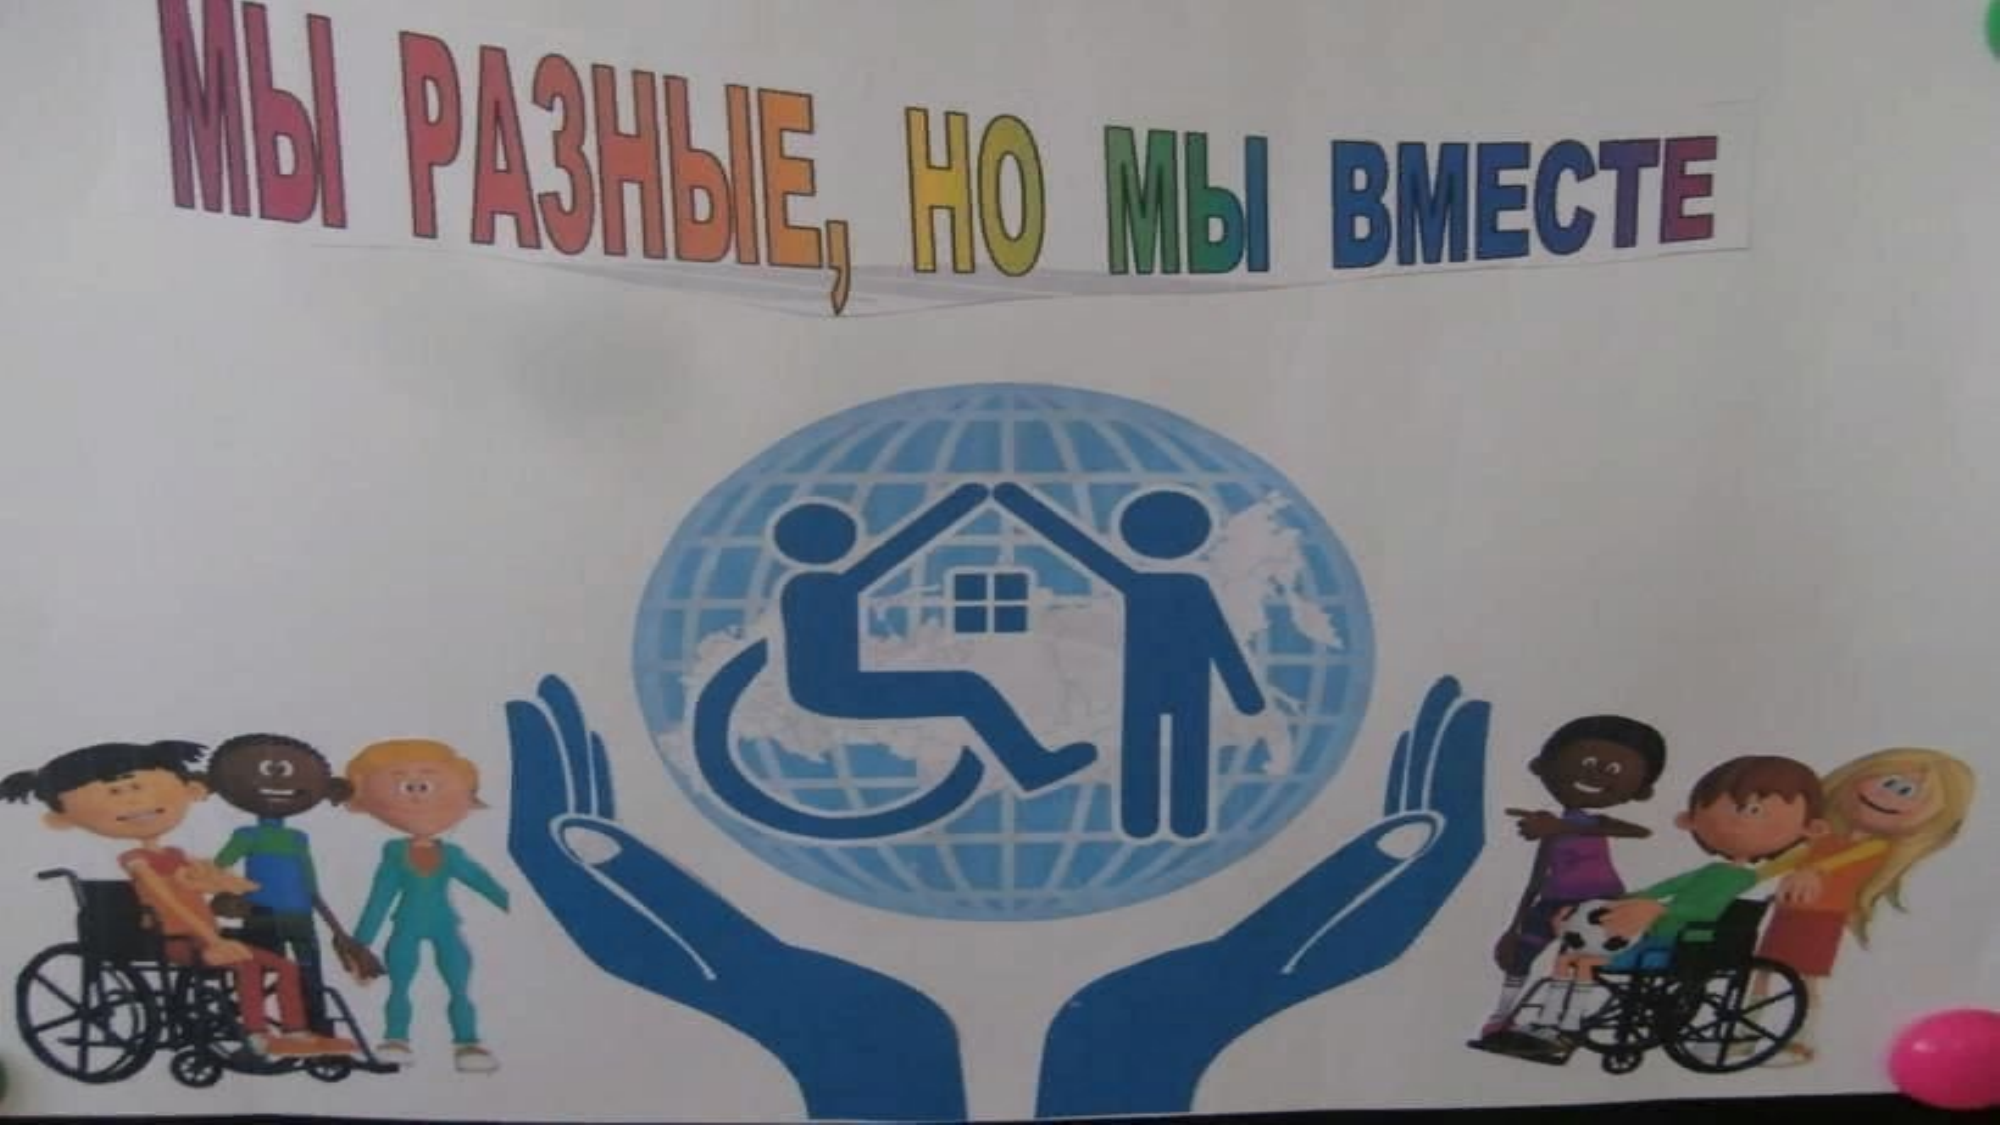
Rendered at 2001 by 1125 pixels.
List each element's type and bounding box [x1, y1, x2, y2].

list [0, 0, 2000, 1125]
